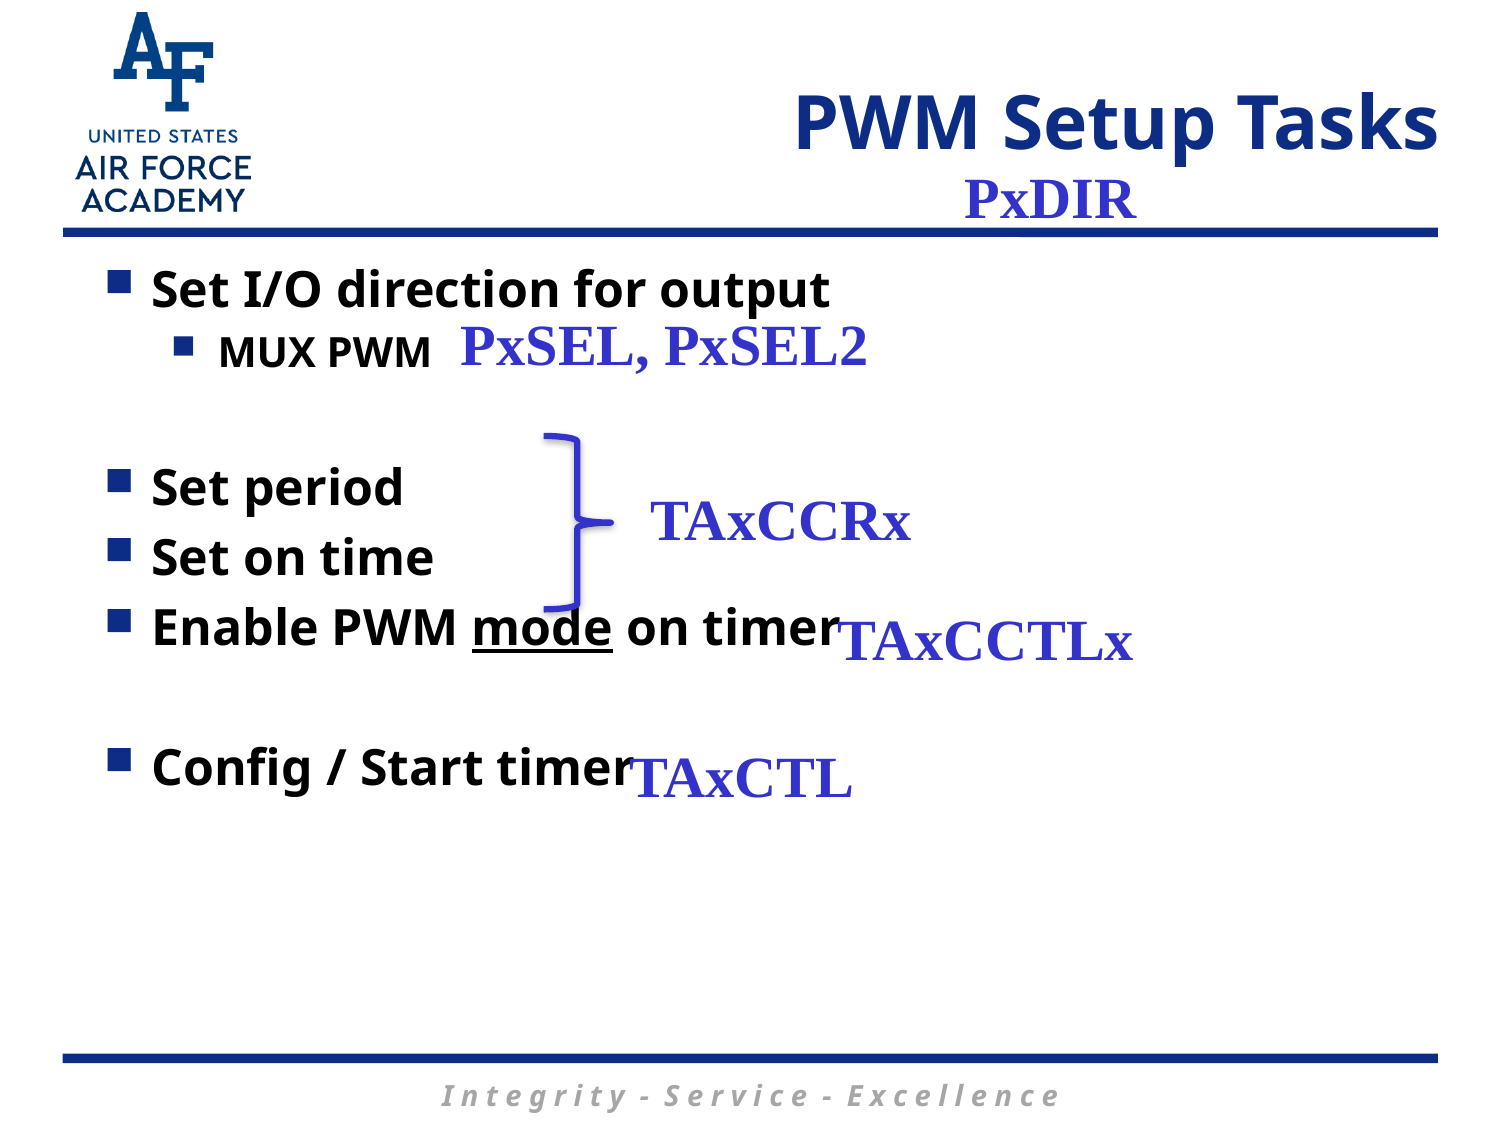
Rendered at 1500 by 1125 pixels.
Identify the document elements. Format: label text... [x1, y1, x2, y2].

text_box TAxCTL [614, 731, 945, 817]
title PWM Setup Tasks [299, 29, 1456, 211]
text_box PxSEL, PxSEL2 [446, 299, 950, 385]
list Set I/O direction for output MUX PWM Set period Set on time Enable PWM mode on timer Config / Start timer [89, 249, 1365, 1025]
text_box [543, 432, 615, 613]
text_box TAxCCTLx [823, 594, 1153, 679]
text_box PxDIR [950, 152, 1280, 238]
picture [75, 12, 251, 212]
text_box TAxCCRx [635, 474, 966, 560]
